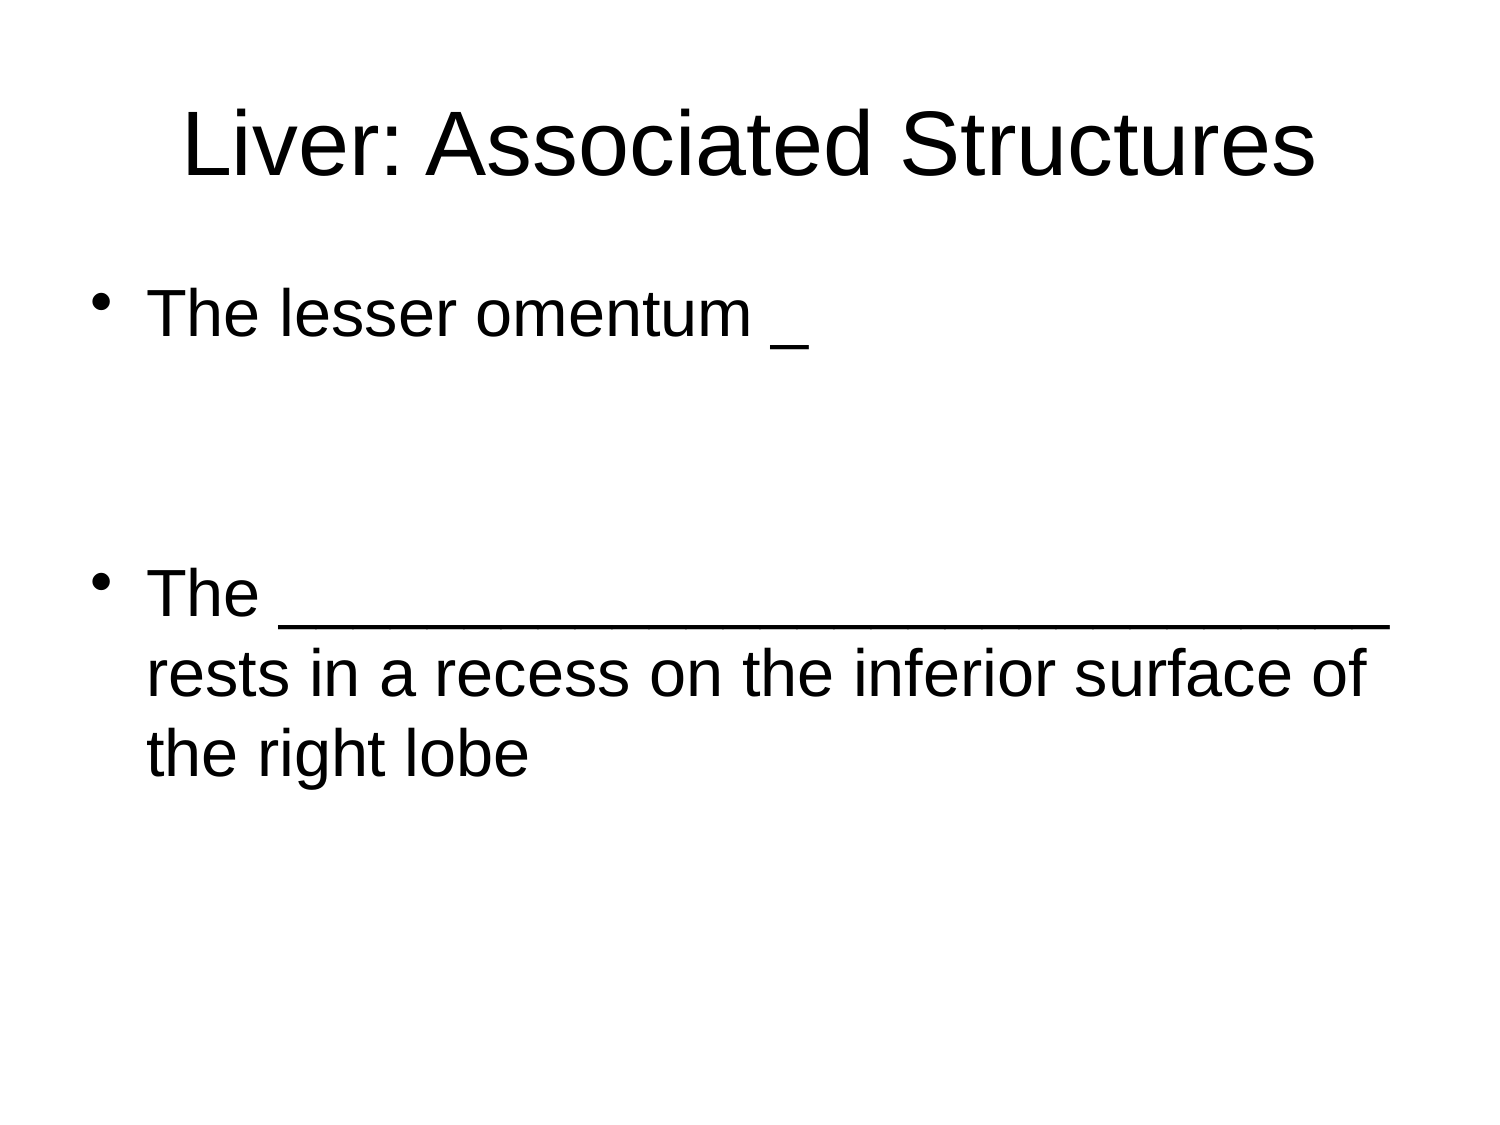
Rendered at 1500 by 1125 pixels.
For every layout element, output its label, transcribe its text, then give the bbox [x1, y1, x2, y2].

title Liver: Associated Structures [74, 44, 1426, 233]
list The lesser omentum _ The ______________________________ rests in a recess on the inferior surface of the right lobe [74, 262, 1426, 1006]
